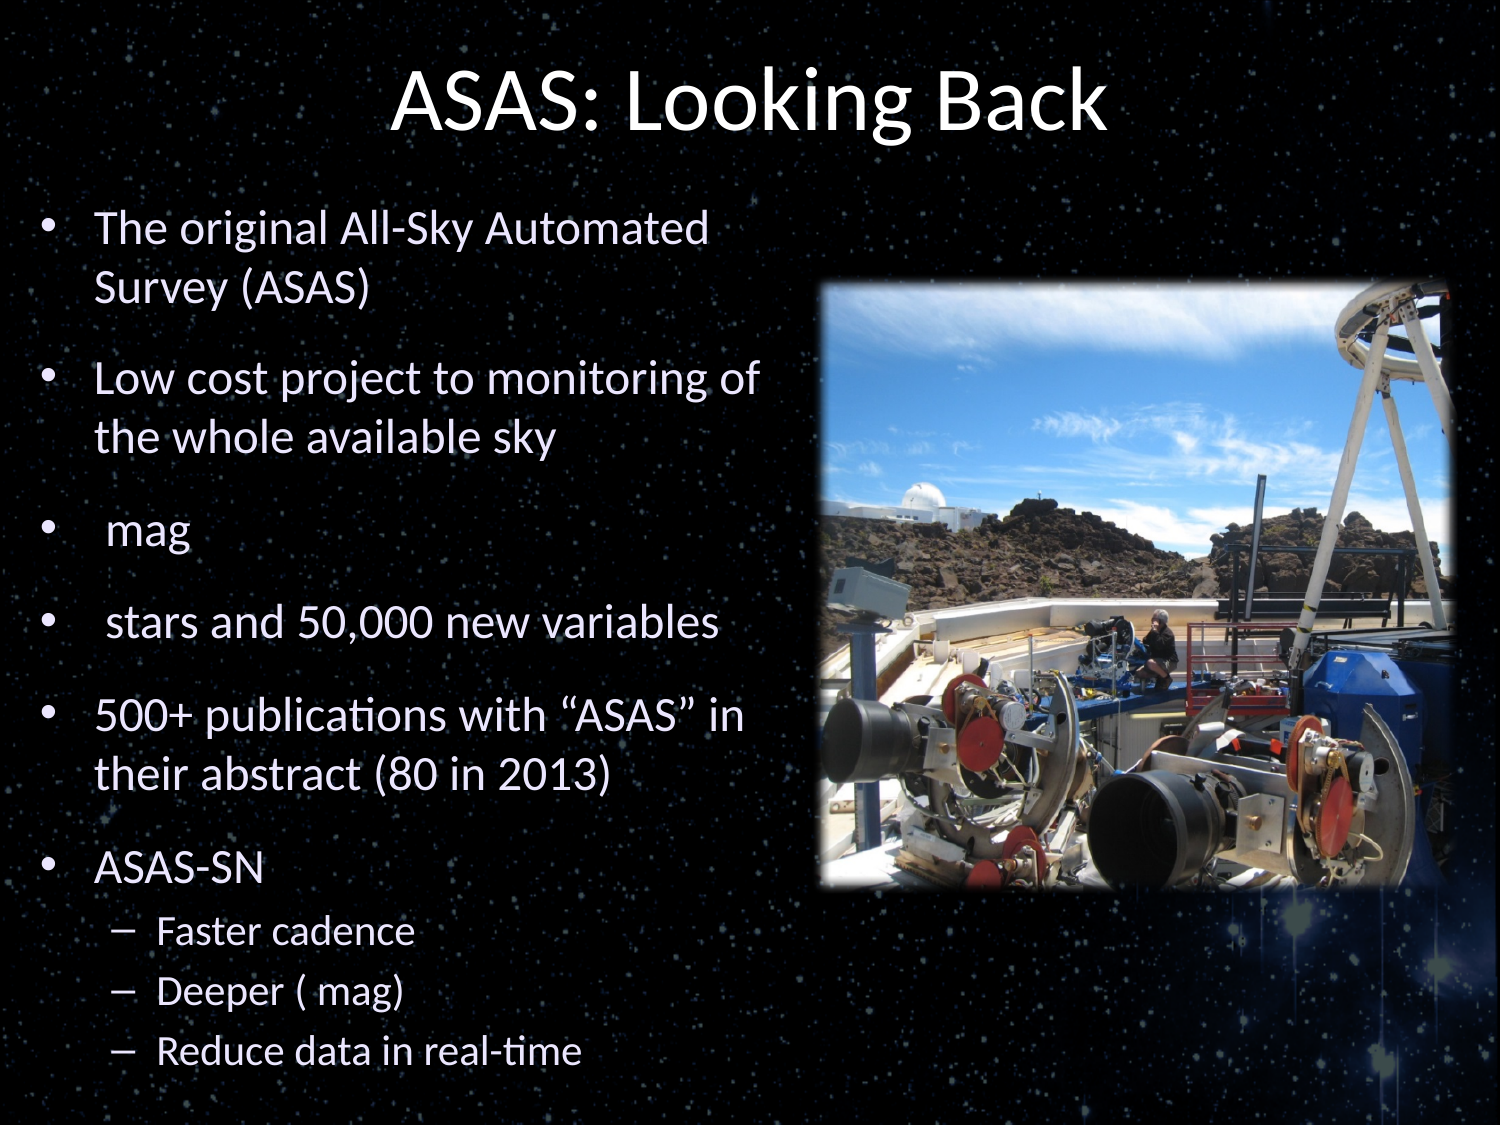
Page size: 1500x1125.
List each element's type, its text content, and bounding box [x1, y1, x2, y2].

text_box [49, 237, 788, 988]
title ASAS: Looking Back [75, 0, 1425, 188]
picture [0, 0, 1500, 1125]
